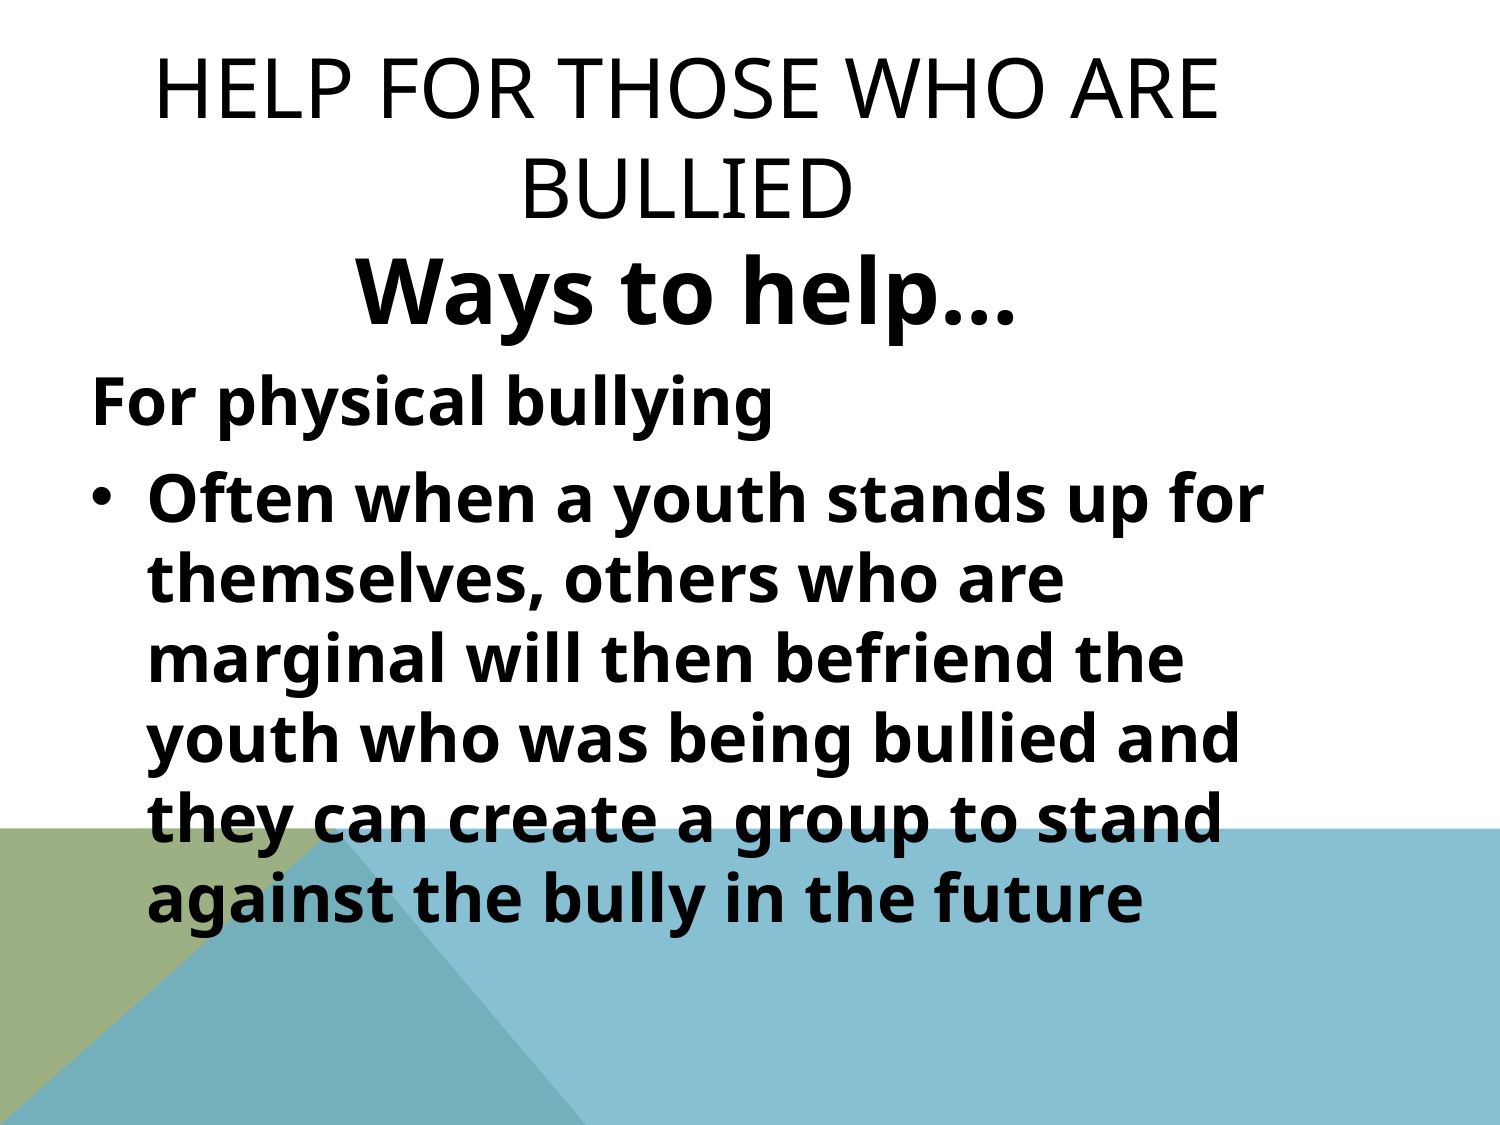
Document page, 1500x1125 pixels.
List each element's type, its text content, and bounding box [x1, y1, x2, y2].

list Ways to help… For physical bullying Often when a youth stands up for themselves, others who are marginal will then befriend the youth who was being bullied and they can create a group to stand against the bully in the future [75, 224, 1300, 1038]
title Help for those who are bullied [75, 45, 1300, 224]
